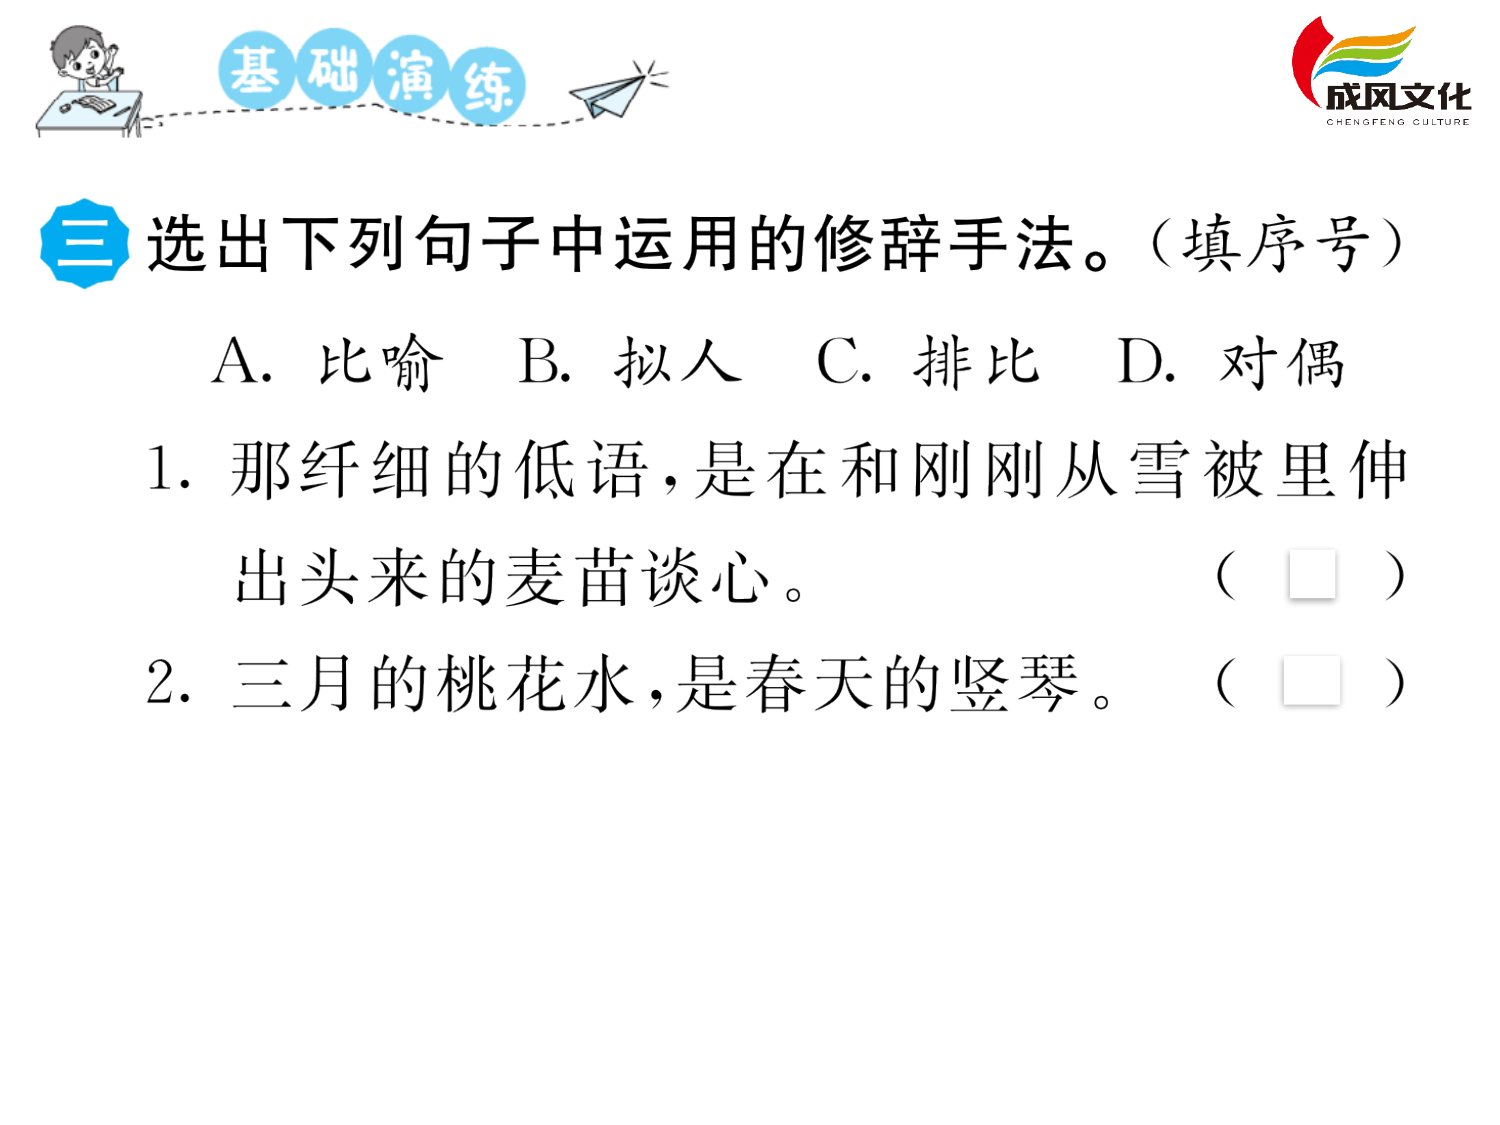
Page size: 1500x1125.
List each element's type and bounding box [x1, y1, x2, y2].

picture [29, 10, 680, 149]
picture [1281, 0, 1489, 136]
picture [35, 176, 1453, 735]
